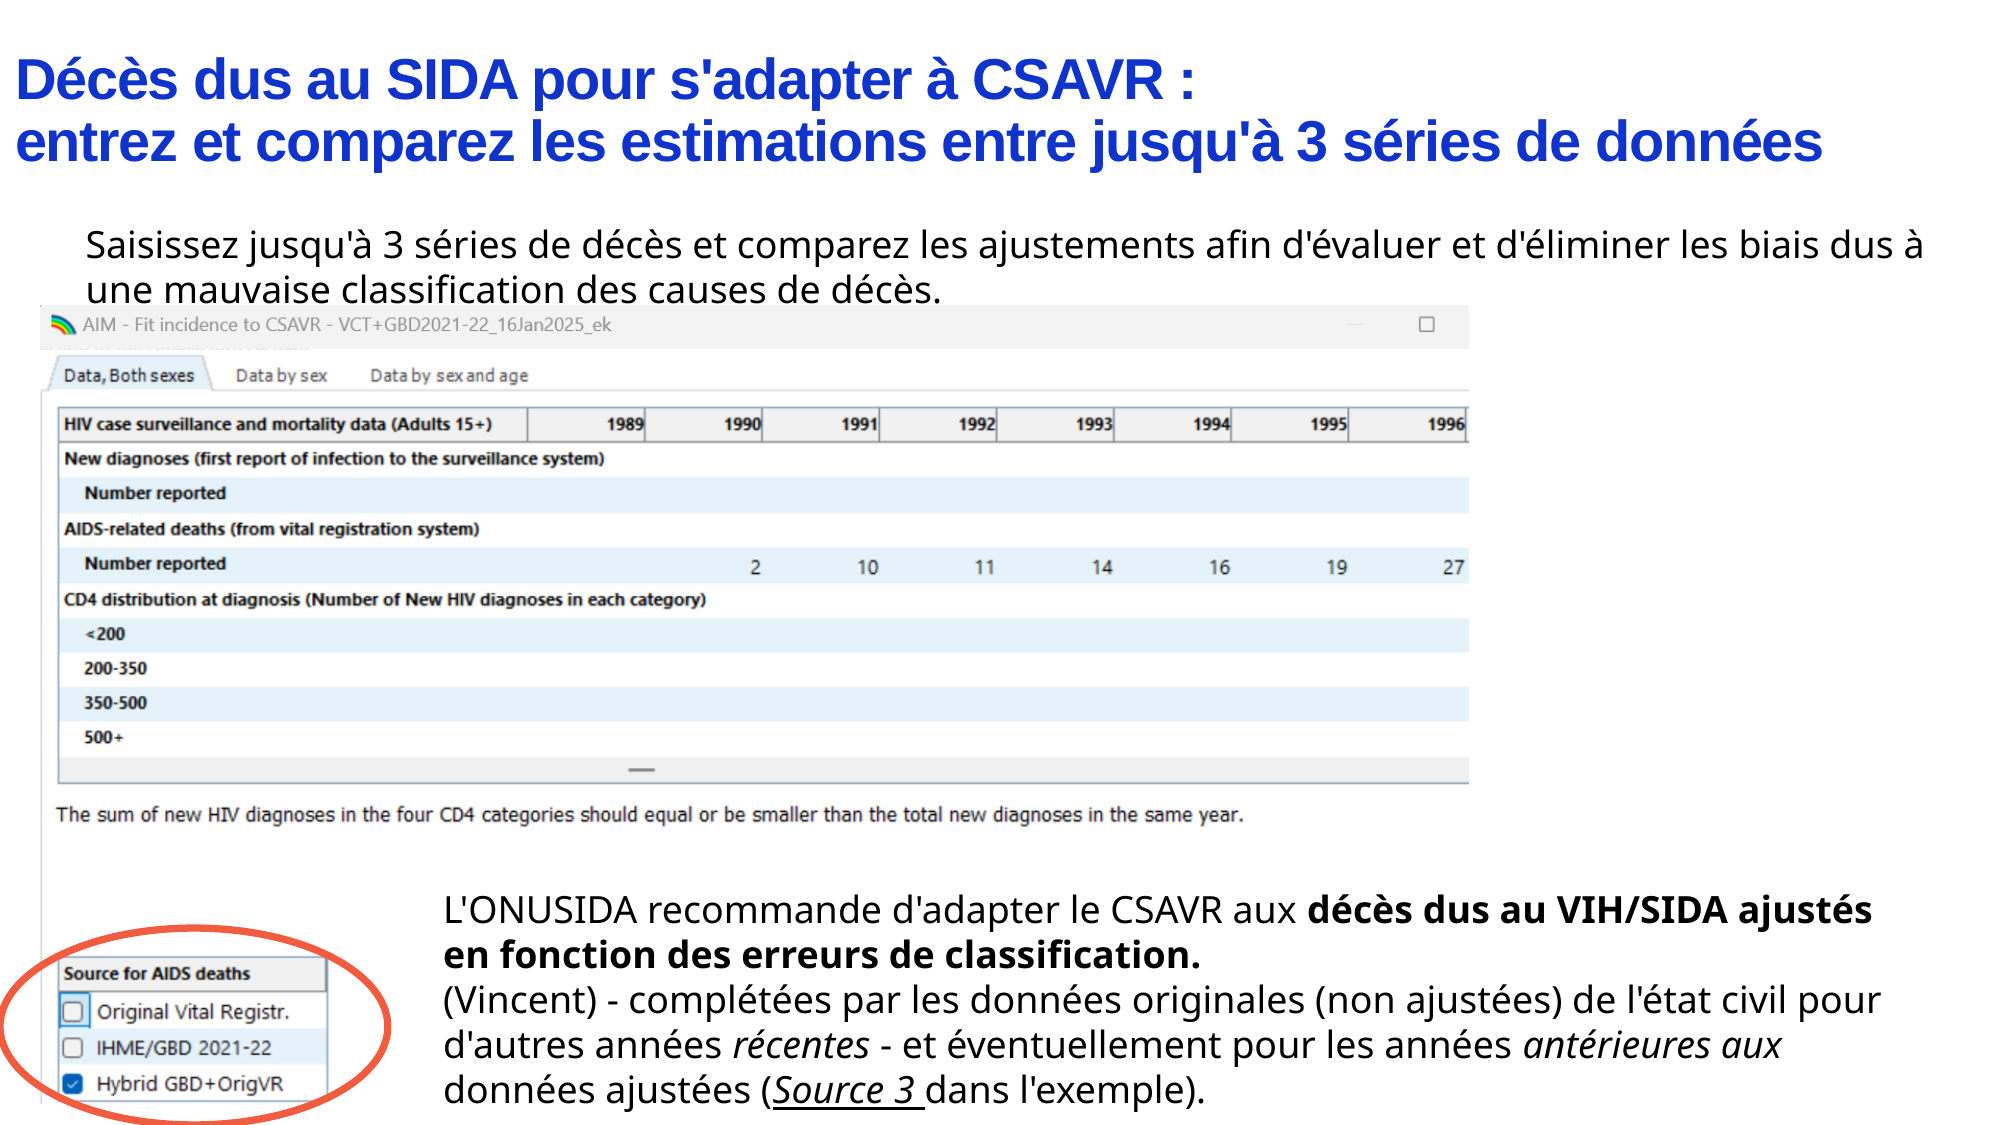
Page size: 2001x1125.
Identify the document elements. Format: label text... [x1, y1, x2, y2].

picture [40, 305, 1469, 1104]
text_box Saisissez jusqu'à 3 séries de décès et comparez les ajustements afin d'évaluer et d'éliminer les biais dus à une mauvaise classification des causes de décès. [70, 213, 1960, 319]
text_box [72, 1104, 316, 1125]
text_box [0, 965, 40, 1088]
text_box L'ONUSIDA recommande d'adapter le CSAVR aux décès dus au VIH/SIDA ajustés en fonction des erreurs de classification. (Vincent) - complétées par les données originales (non ajustées) de l'état civil pour d'autres années récentes - et éventuellement pour les années antérieures aux données ajustées (Source 3 dans l'exemple). [428, 879, 1914, 1119]
title Décès dus au SIDA pour s'adapter à CSAVR : entrez et comparez les estimations entre jusqu'à 3 séries de données [0, 15, 1859, 209]
